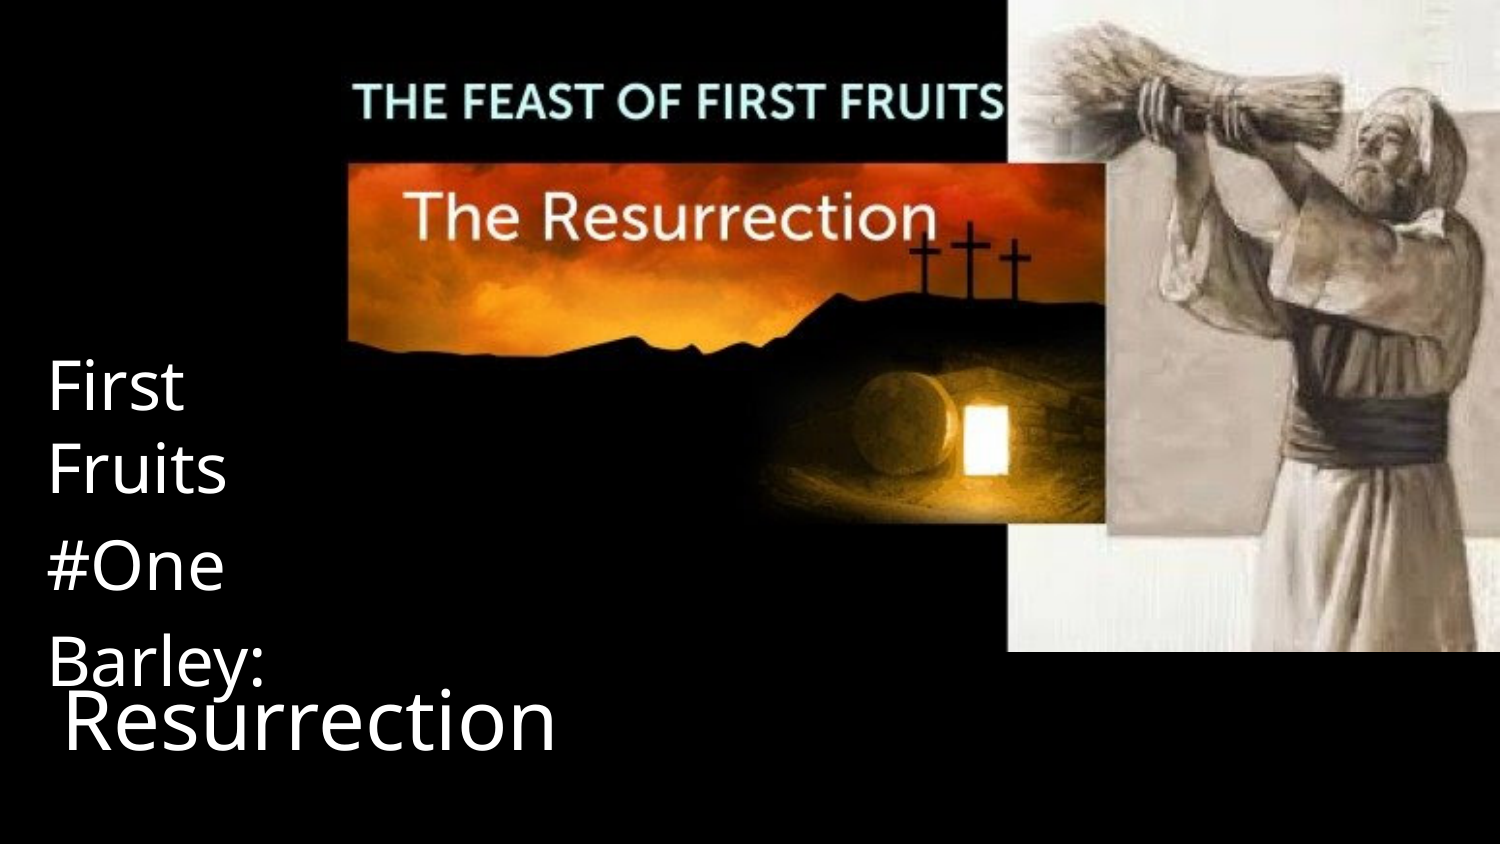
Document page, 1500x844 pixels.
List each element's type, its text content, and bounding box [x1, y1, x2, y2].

text_box Resurrection [46, 659, 575, 775]
list First Fruits #One Barley: [37, 46, 328, 810]
picture [341, 0, 1500, 652]
